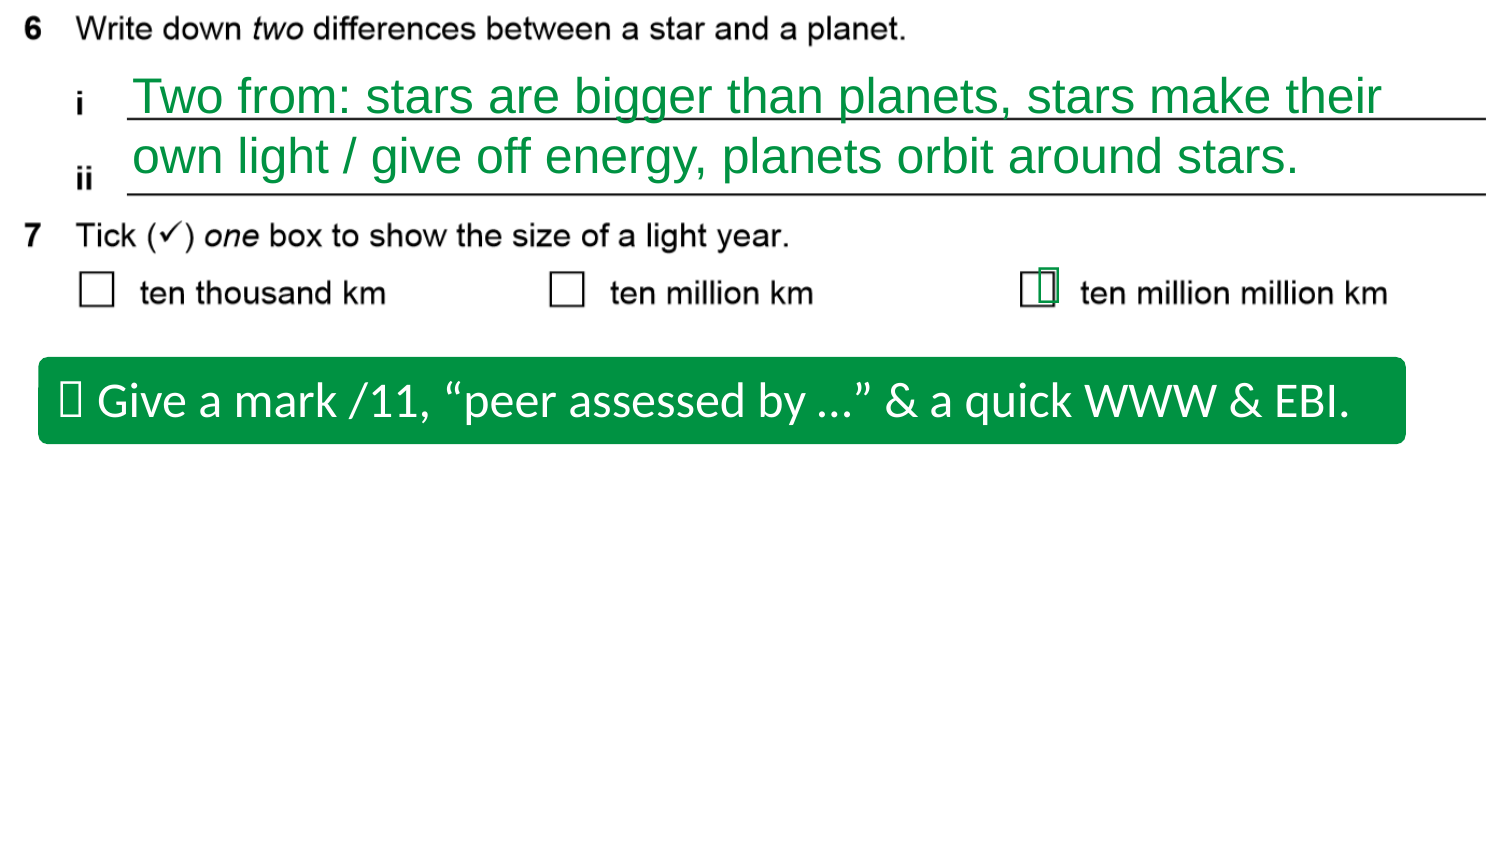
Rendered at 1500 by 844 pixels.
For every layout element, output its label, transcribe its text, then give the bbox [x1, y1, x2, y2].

picture [0, 0, 1500, 326]
text_box  Give a mark /11, “peer assessed by …” & a quick WWW & EBI. [38, 356, 1406, 445]
